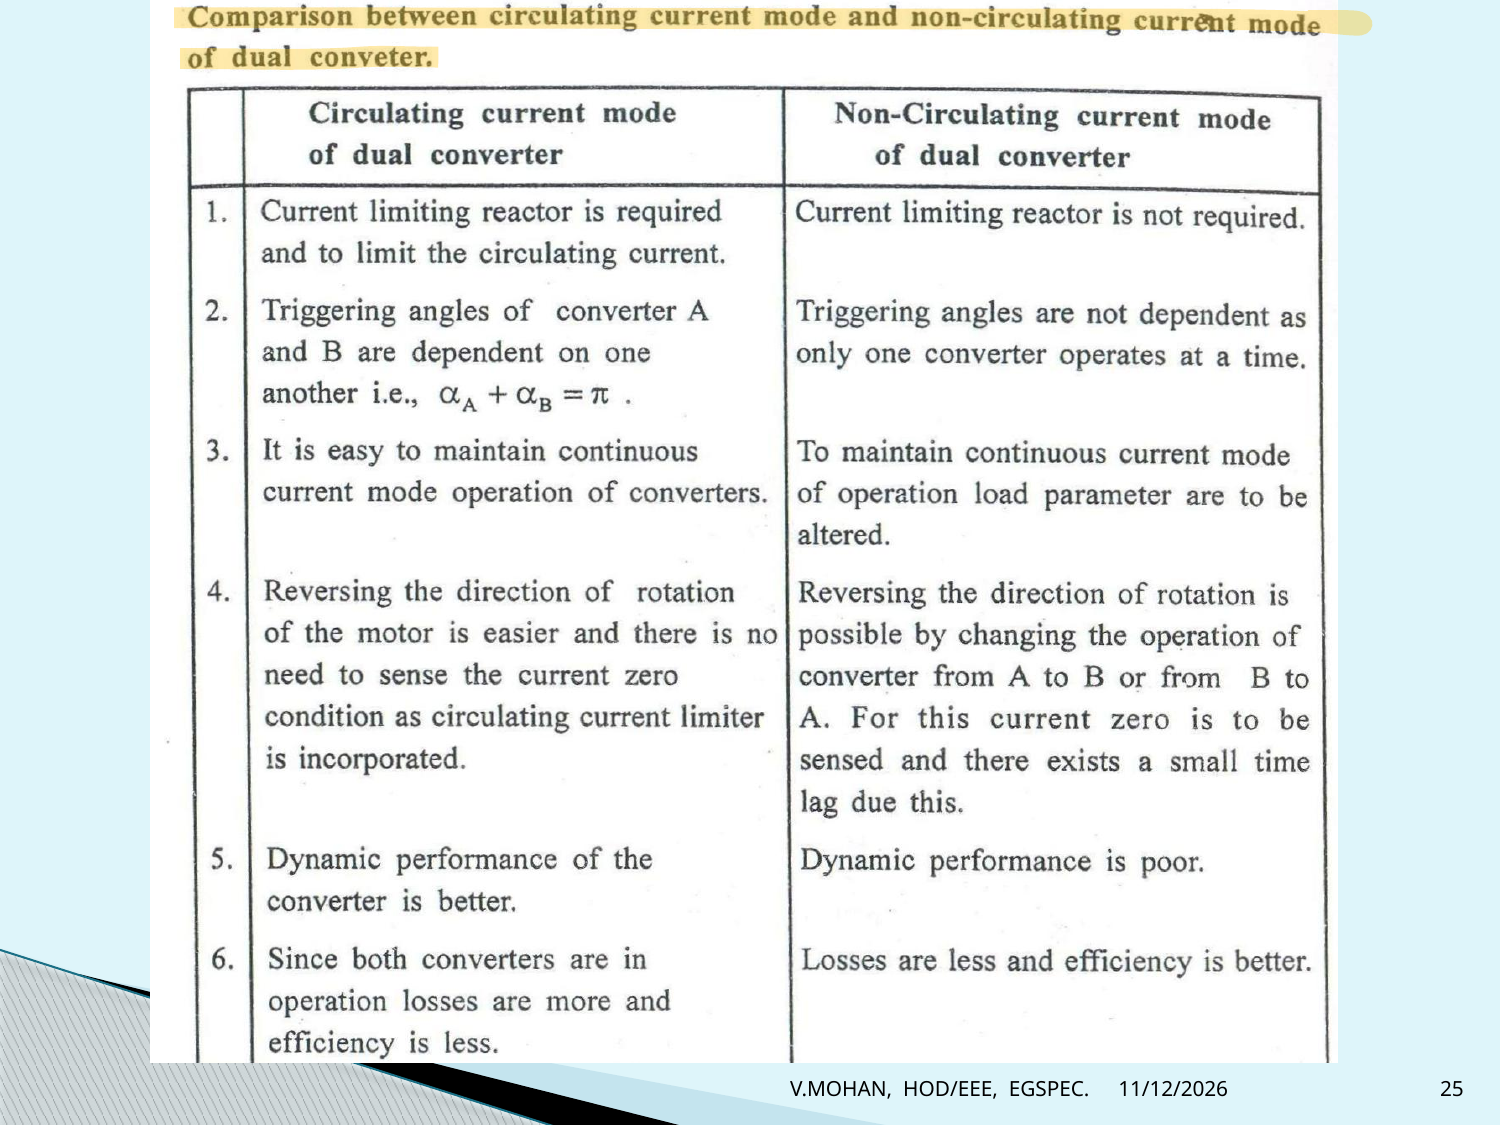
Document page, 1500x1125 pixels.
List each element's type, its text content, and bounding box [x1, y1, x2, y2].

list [149, 0, 1338, 1063]
footer V.MOHAN, HOD/EEE, EGSPEC. [718, 1073, 1105, 1112]
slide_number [1105, 1051, 1418, 1112]
slide_number 25 [1418, 1051, 1479, 1112]
